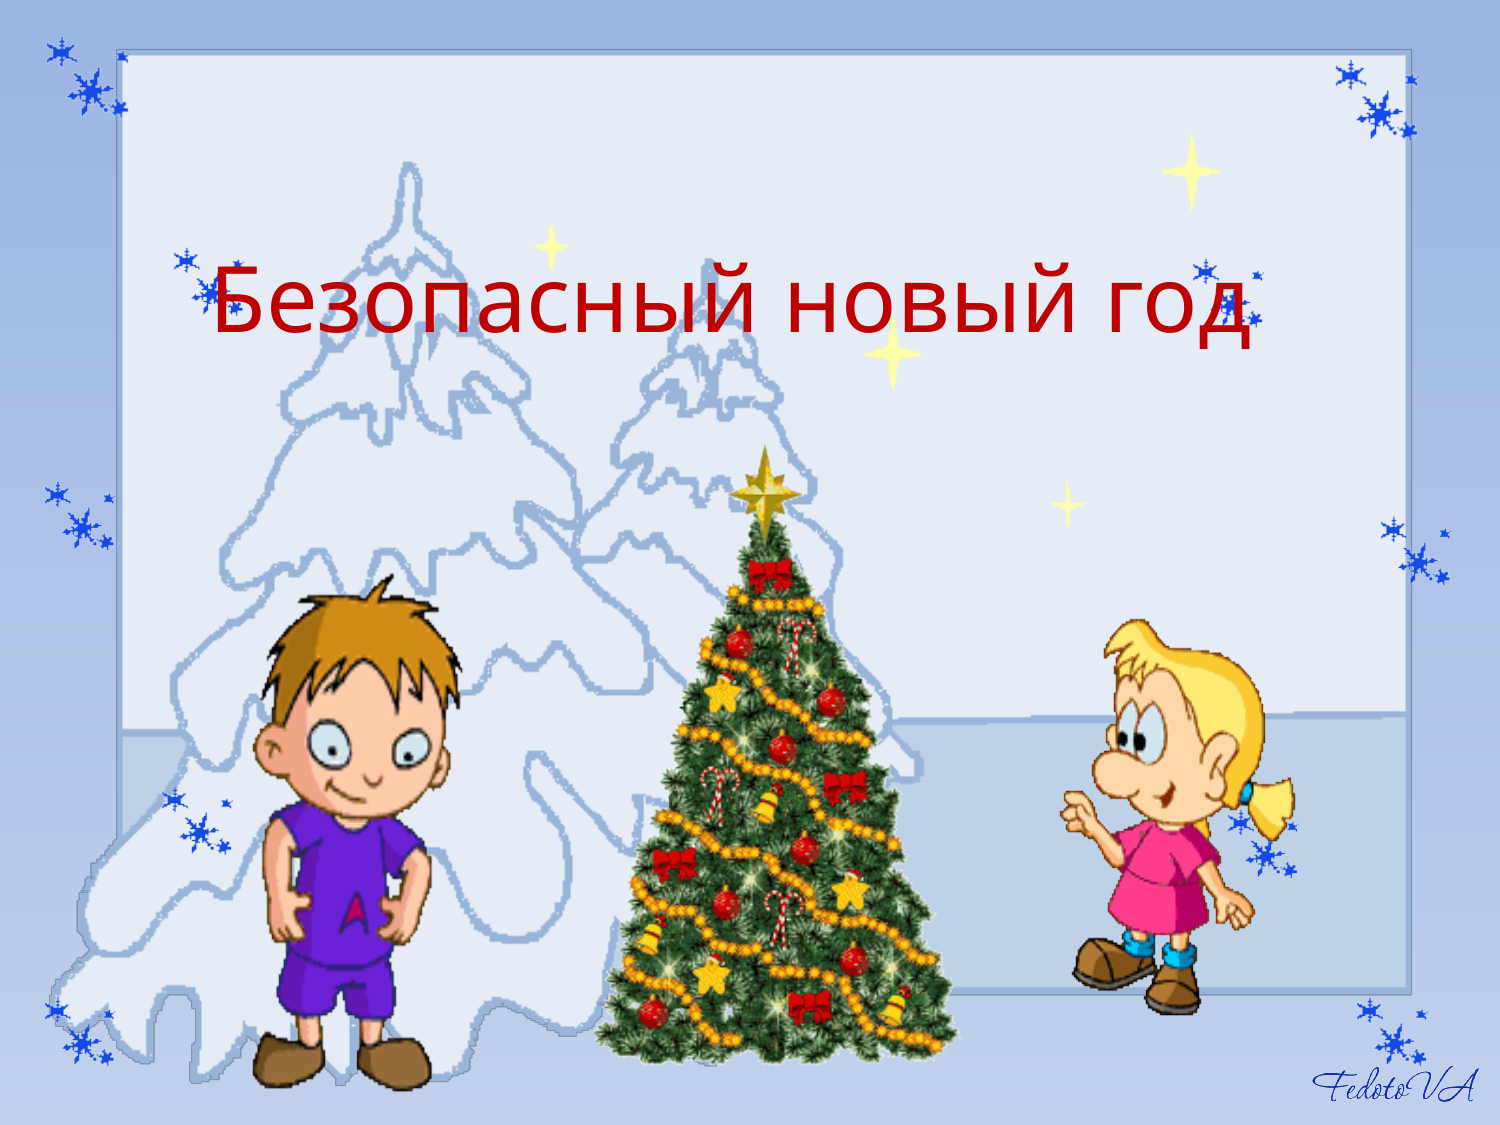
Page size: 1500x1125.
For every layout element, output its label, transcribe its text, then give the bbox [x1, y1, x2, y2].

picture [35, 35, 1500, 1125]
title Безопасный новый год [93, 175, 1369, 418]
